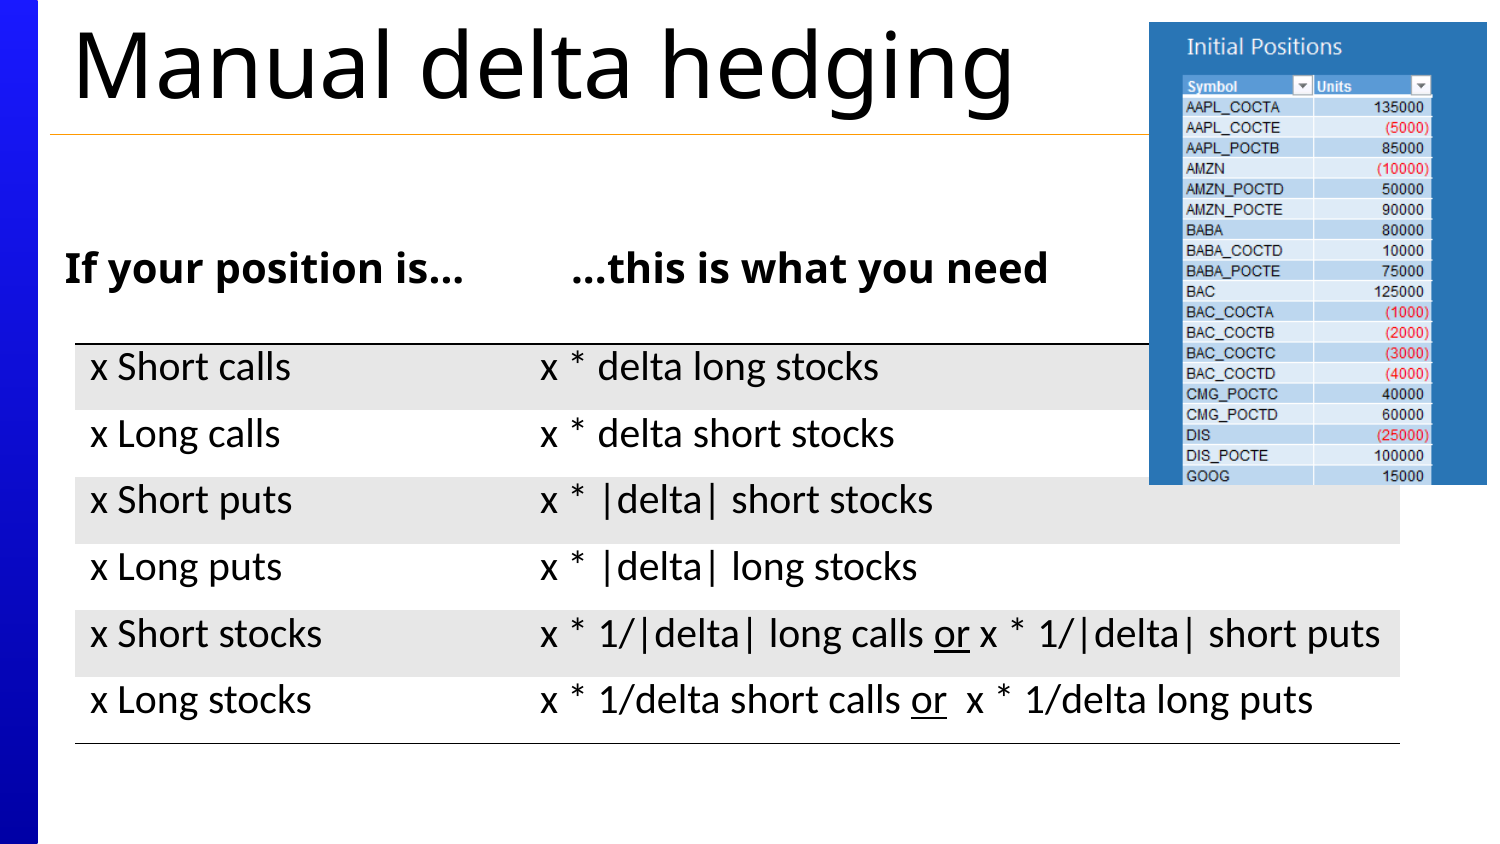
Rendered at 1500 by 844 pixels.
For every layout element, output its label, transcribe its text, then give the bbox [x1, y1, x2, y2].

table_cell x * |delta| long stocks [525, 544, 1400, 610]
table_cell x * 1/delta short calls or x * 1/delta long puts [525, 677, 1400, 743]
table_cell x * delta short stocks [525, 410, 1138, 477]
table_cell x Long puts [75, 544, 525, 610]
table_cell x * 1/|delta| long calls or x * 1/|delta| short puts [525, 610, 1400, 677]
table_header x * delta long stocks [525, 345, 1138, 410]
table_cell x Long calls [75, 410, 525, 477]
table_cell x Short puts [75, 477, 525, 544]
text_box If your position is... [49, 234, 556, 300]
table_header x Short calls [75, 345, 525, 410]
text_box ...this is what you need [556, 234, 1138, 300]
table_cell x Long stocks [75, 677, 525, 743]
title Manual delta hedging [56, 21, 1144, 102]
title Manual delta hedging [1483, 21, 1495, 102]
table_cell x * |delta| short stocks [525, 477, 1400, 544]
table_cell x Short stocks [75, 610, 525, 677]
picture [1149, 22, 1487, 485]
